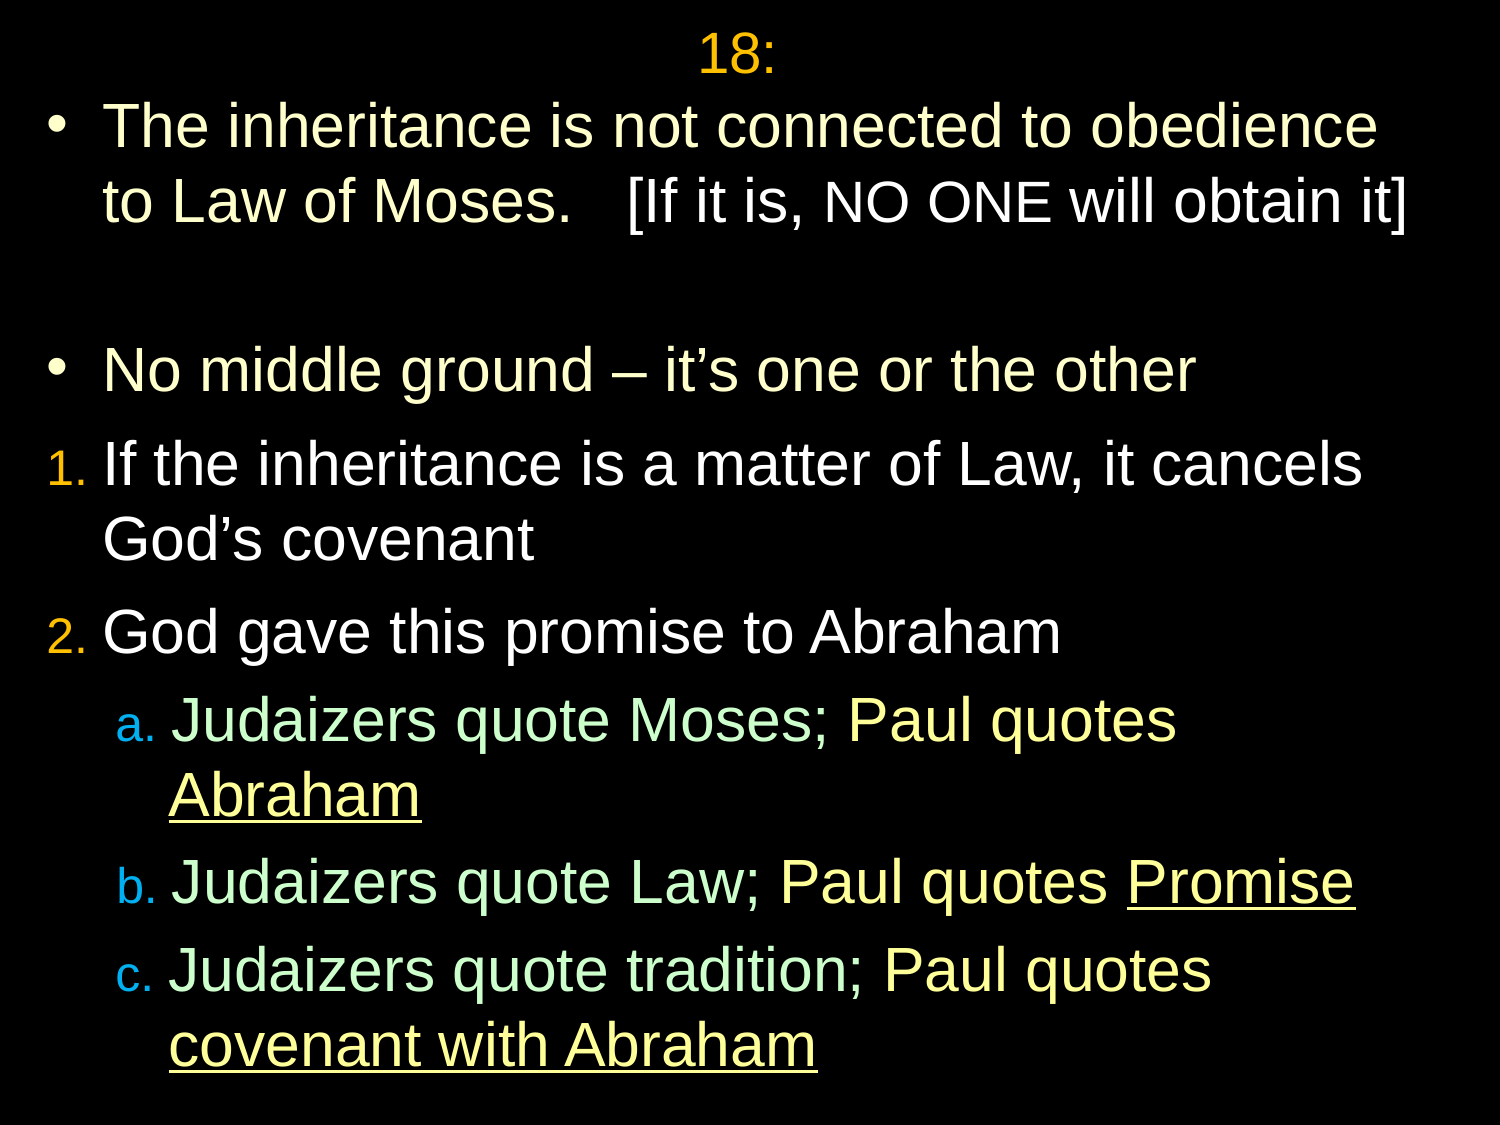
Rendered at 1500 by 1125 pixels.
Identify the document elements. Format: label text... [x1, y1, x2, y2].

list 18: The inheritance is not connected to obedience to Law of Moses. [If it is, NO ONE will obtain it] No middle ground – it’s one or the other 1. If the inheritance is a matter of Law, it cancels God’s covenant 2. God gave this promise to Abraham a. Judaizers quote Moses; Paul quotes Abraham b. Judaizers quote Law; Paul quotes Promise c. Judaizers quote tradition; Paul quotes covenant with Abraham [31, 7, 1444, 1075]
